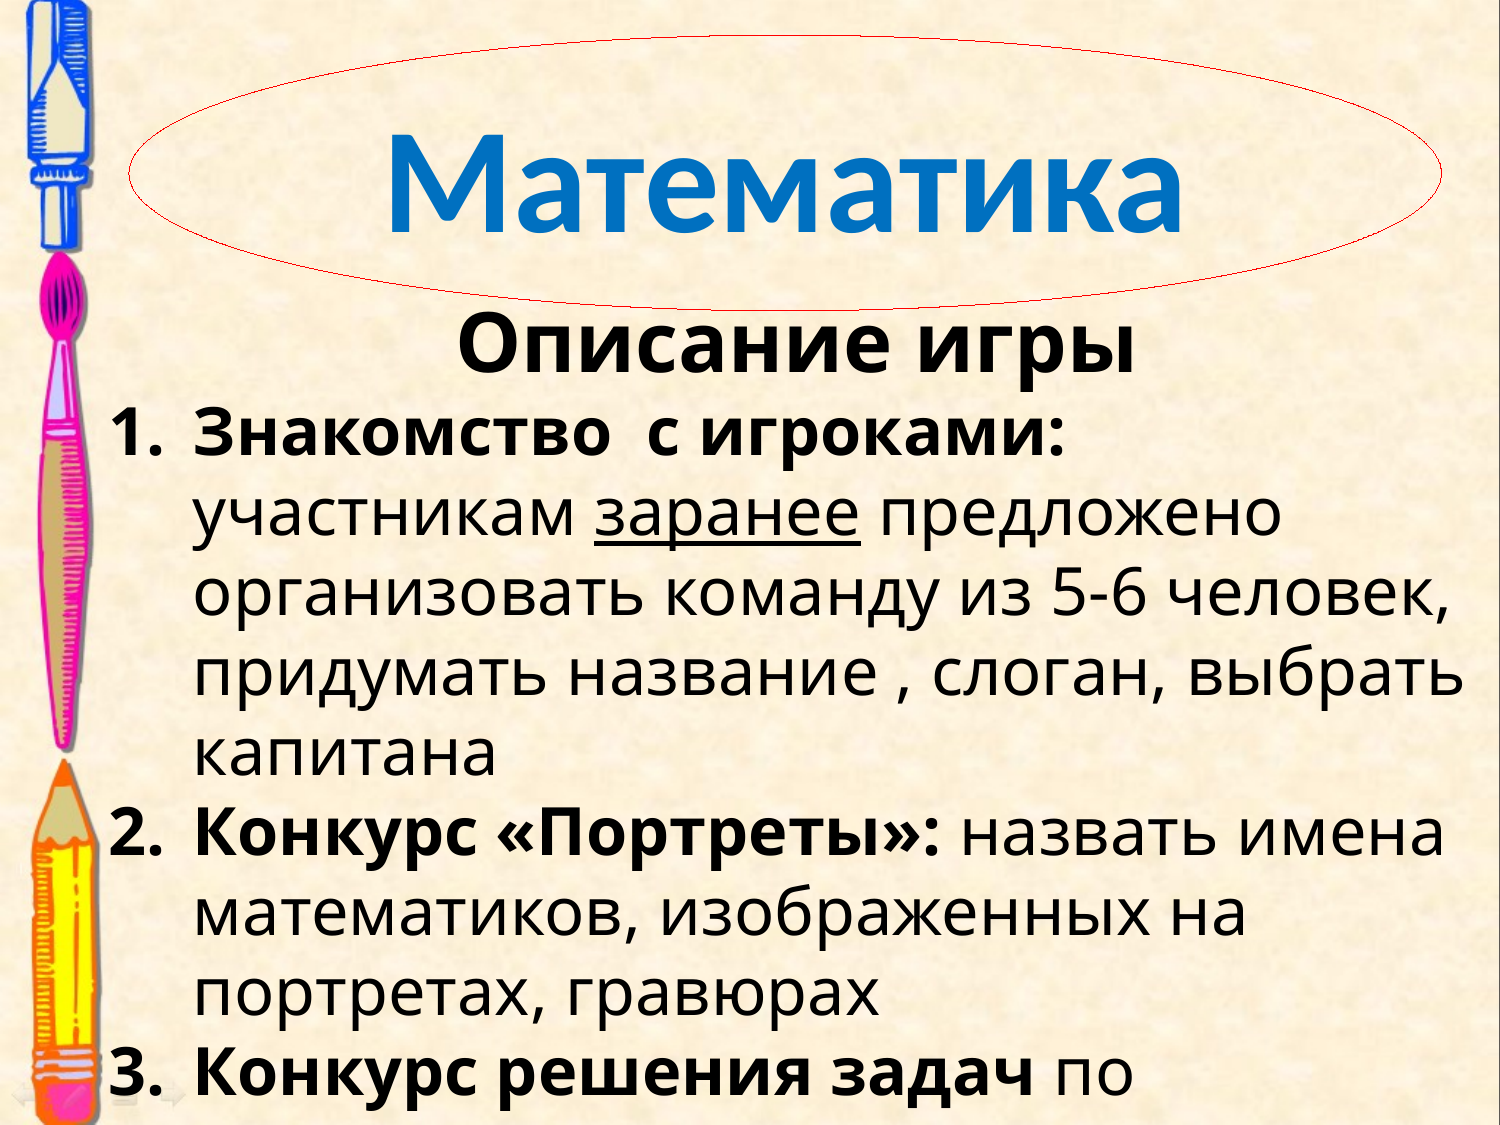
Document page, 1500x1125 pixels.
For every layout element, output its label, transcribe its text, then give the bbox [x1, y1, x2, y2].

text_box Описание игры Знакомство с игроками: участникам заранее предложено организовать команду из 5-6 человек, придумать название , слоган, выбрать капитана Конкурс «Портреты»: назвать имена математиков, изображенных на портретах, гравюрах Конкурс решения задач по геометрии Конкурс решения логической задачи Подведение итогов, награждение. [93, 281, 1500, 1125]
picture [0, 0, 1500, 1125]
text_box Математика [128, 35, 1442, 281]
